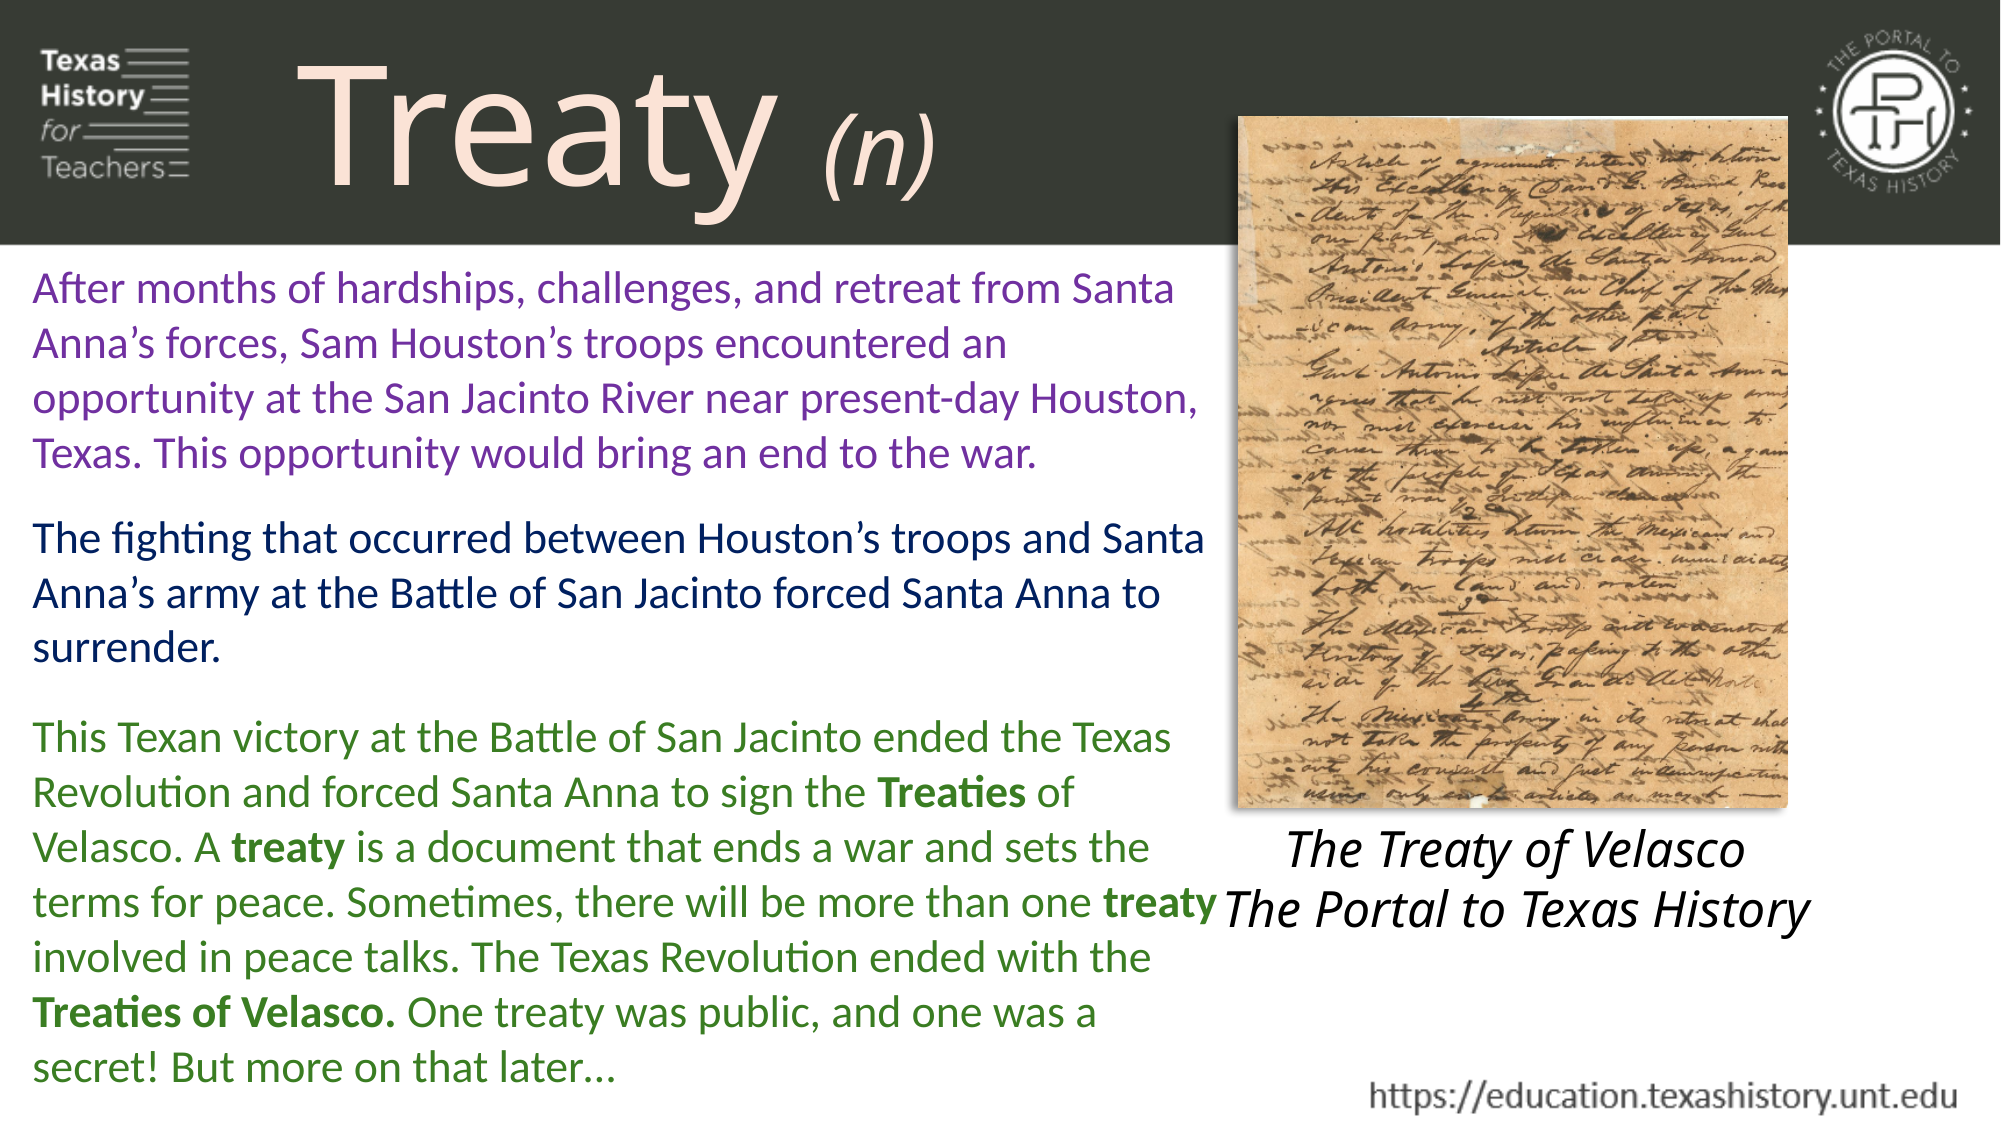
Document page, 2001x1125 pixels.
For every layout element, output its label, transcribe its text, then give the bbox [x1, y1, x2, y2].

text_box After months of hardships, challenges, and retreat from Santa Anna’s forces, Sam Houston’s troops encountered an opportunity at the San Jacinto River near present-day Houston, Texas. This opportunity would bring an end to the war. The fighting that occurred between Houston’s troops and Santa Anna’s army at the Battle of San Jacinto forced Santa Anna to surrender. This Texan victory at the Battle of San Jacinto ended the Texas Revolution and forced Santa Anna to sign the Treaties of Velasco. A treaty is a document that ends a war and sets the terms for peace. Sometimes, there will be more than one treaty involved in peace talks. The Texas Revolution ended with the Treaties of Velasco. One treaty was public, and one was a secret! But more on that later… [17, 249, 1233, 1100]
picture [0, 0, 2001, 1125]
title Treaty (n) [212, 2, 1022, 229]
text_box The Treaty of Velasco The Portal to Texas History [1153, 809, 1879, 945]
